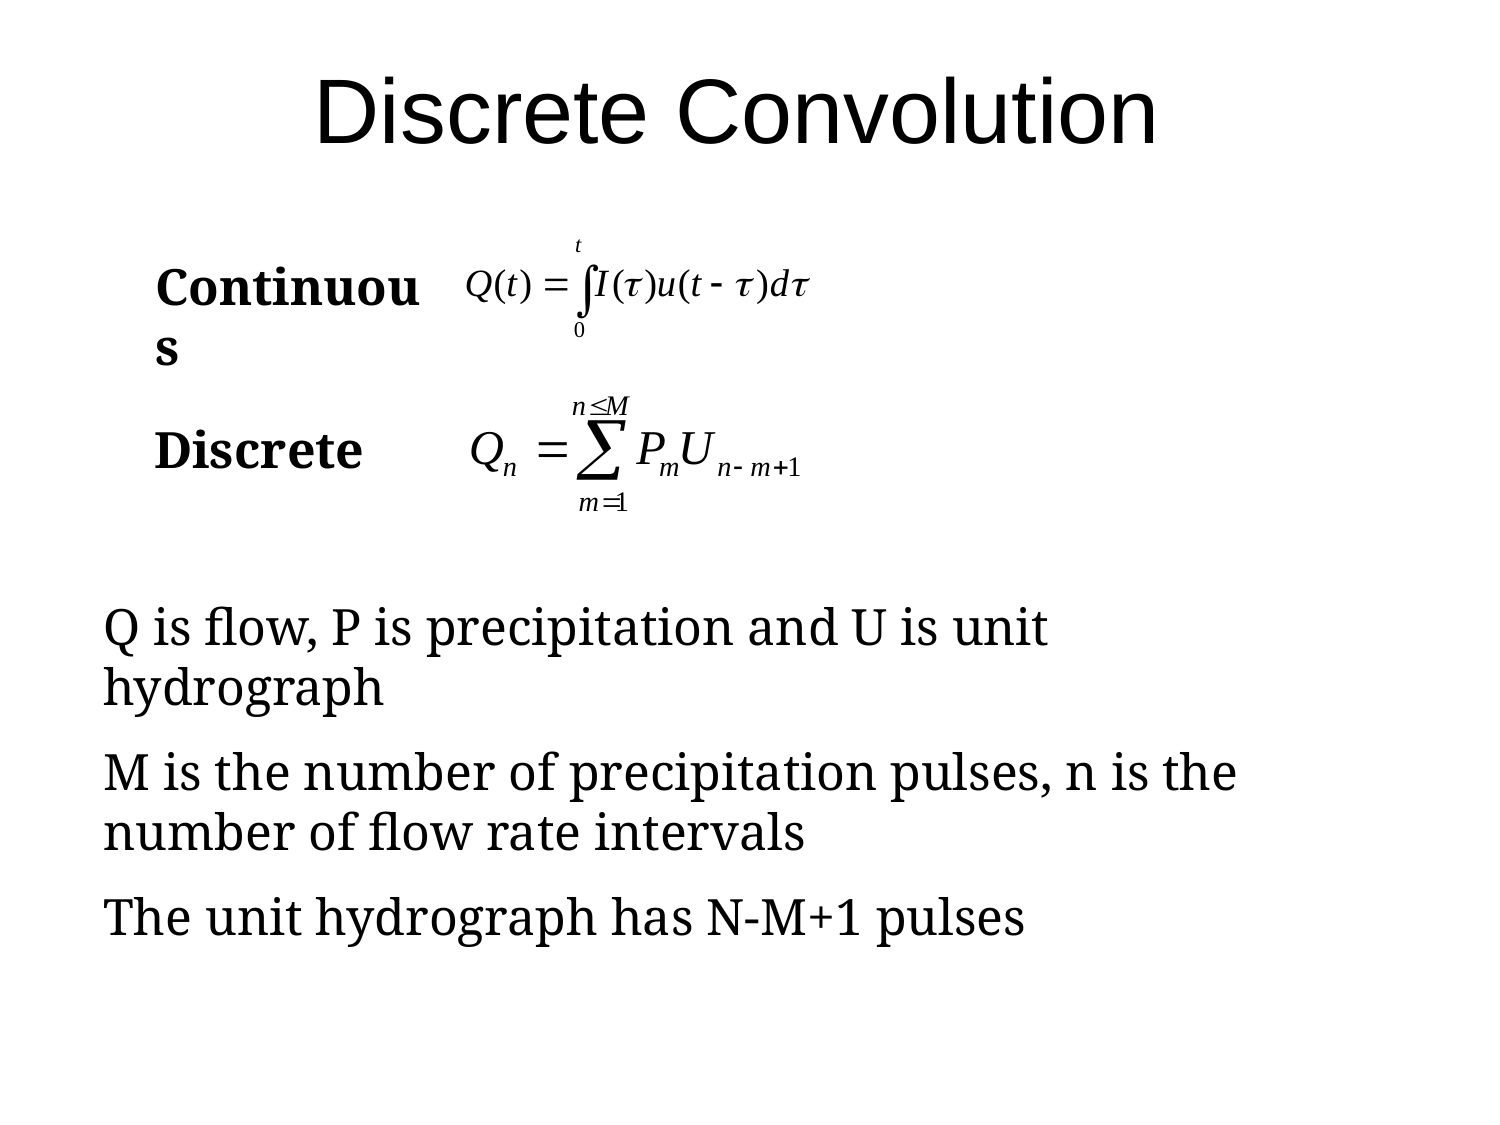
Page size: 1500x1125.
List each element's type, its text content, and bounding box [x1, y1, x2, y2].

title Discrete Convolution [75, 42, 1425, 171]
picture [459, 225, 820, 348]
text_box Continuous [140, 247, 436, 383]
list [462, 383, 812, 522]
text_box Q is flow, P is precipitation and U is unit hydrograph M is the number of precipitation pulses, n is the number of flow rate intervals The unit hydrograph has N-M+1 pulses [88, 588, 1263, 954]
text_box Discrete [139, 410, 435, 486]
